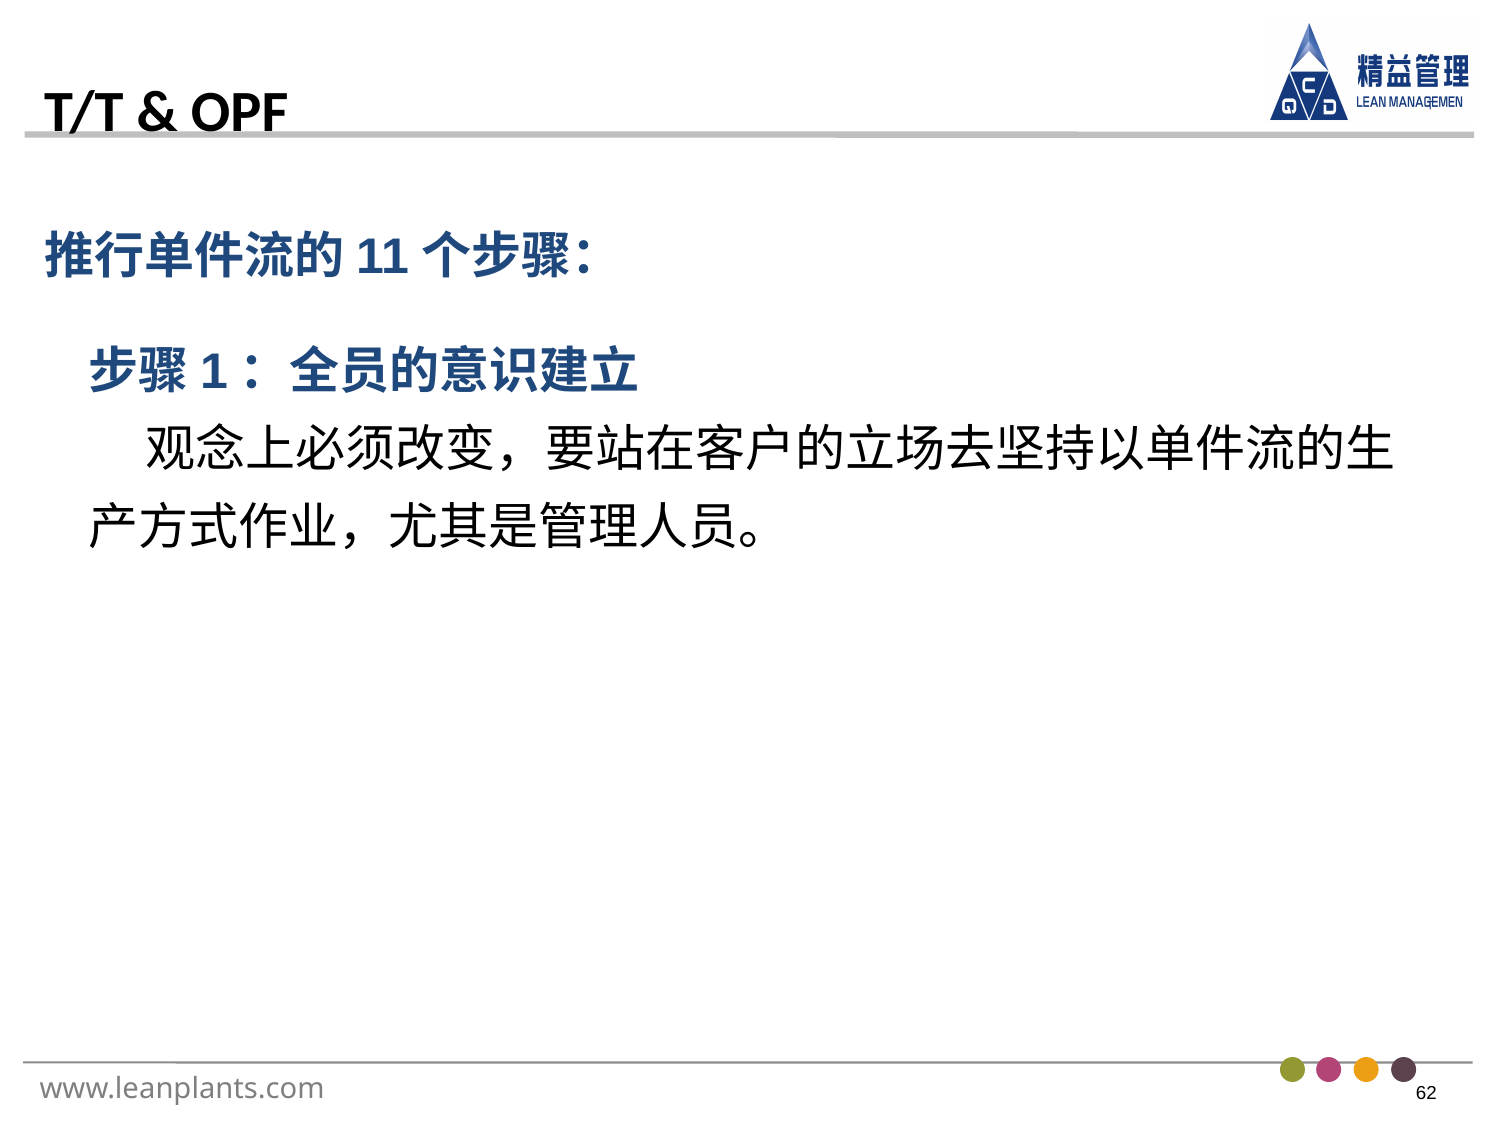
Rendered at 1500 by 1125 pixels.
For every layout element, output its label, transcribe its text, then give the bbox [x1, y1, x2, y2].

text_box 步骤1：全员的意识建立 观念上必须改变，要站在客户的立场去坚持以单件流的生产方式作业，尤其是管理人员。 [73, 313, 1436, 562]
text_box 推行单件流的11个步骤： [29, 215, 916, 291]
picture [1265, 17, 1475, 123]
